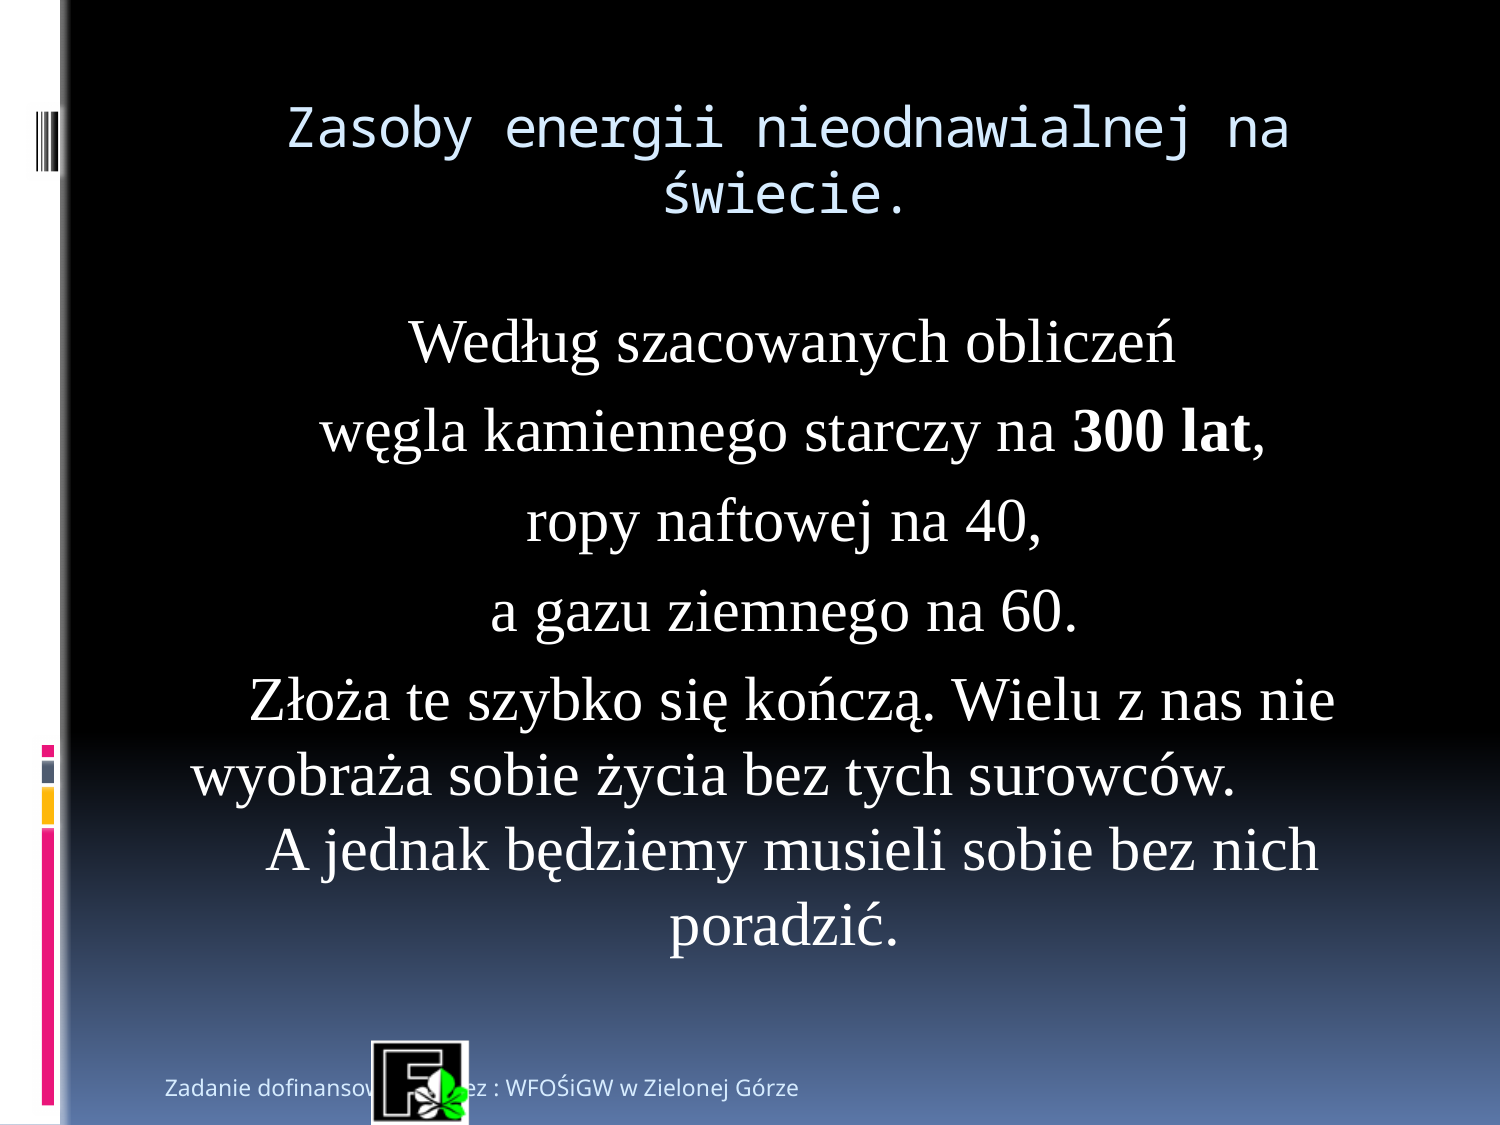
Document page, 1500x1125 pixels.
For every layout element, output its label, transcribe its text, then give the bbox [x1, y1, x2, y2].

footer Zadanie dofinansowane przez : WFOŚiGW w Zielonej Górze [480, 1052, 1063, 1113]
footer Zadanie dofinansowane przez : WFOŚiGW w Zielonej Górze [150, 1052, 363, 1113]
picture [371, 1038, 471, 1125]
title Zasoby energii nieodnawialnej na świecie. [150, 83, 1425, 234]
list Według szacowanych obliczeń węgla kamiennego starczy na 300 lat, ropy naftowej na 40, a gazu ziemnego na 60. Złoża te szybko się kończą. Wielu z nas nie wyobraża sobie życia bez tych surowców. A jednak będziemy musieli sobie bez nich poradzić. [150, 292, 1425, 1043]
